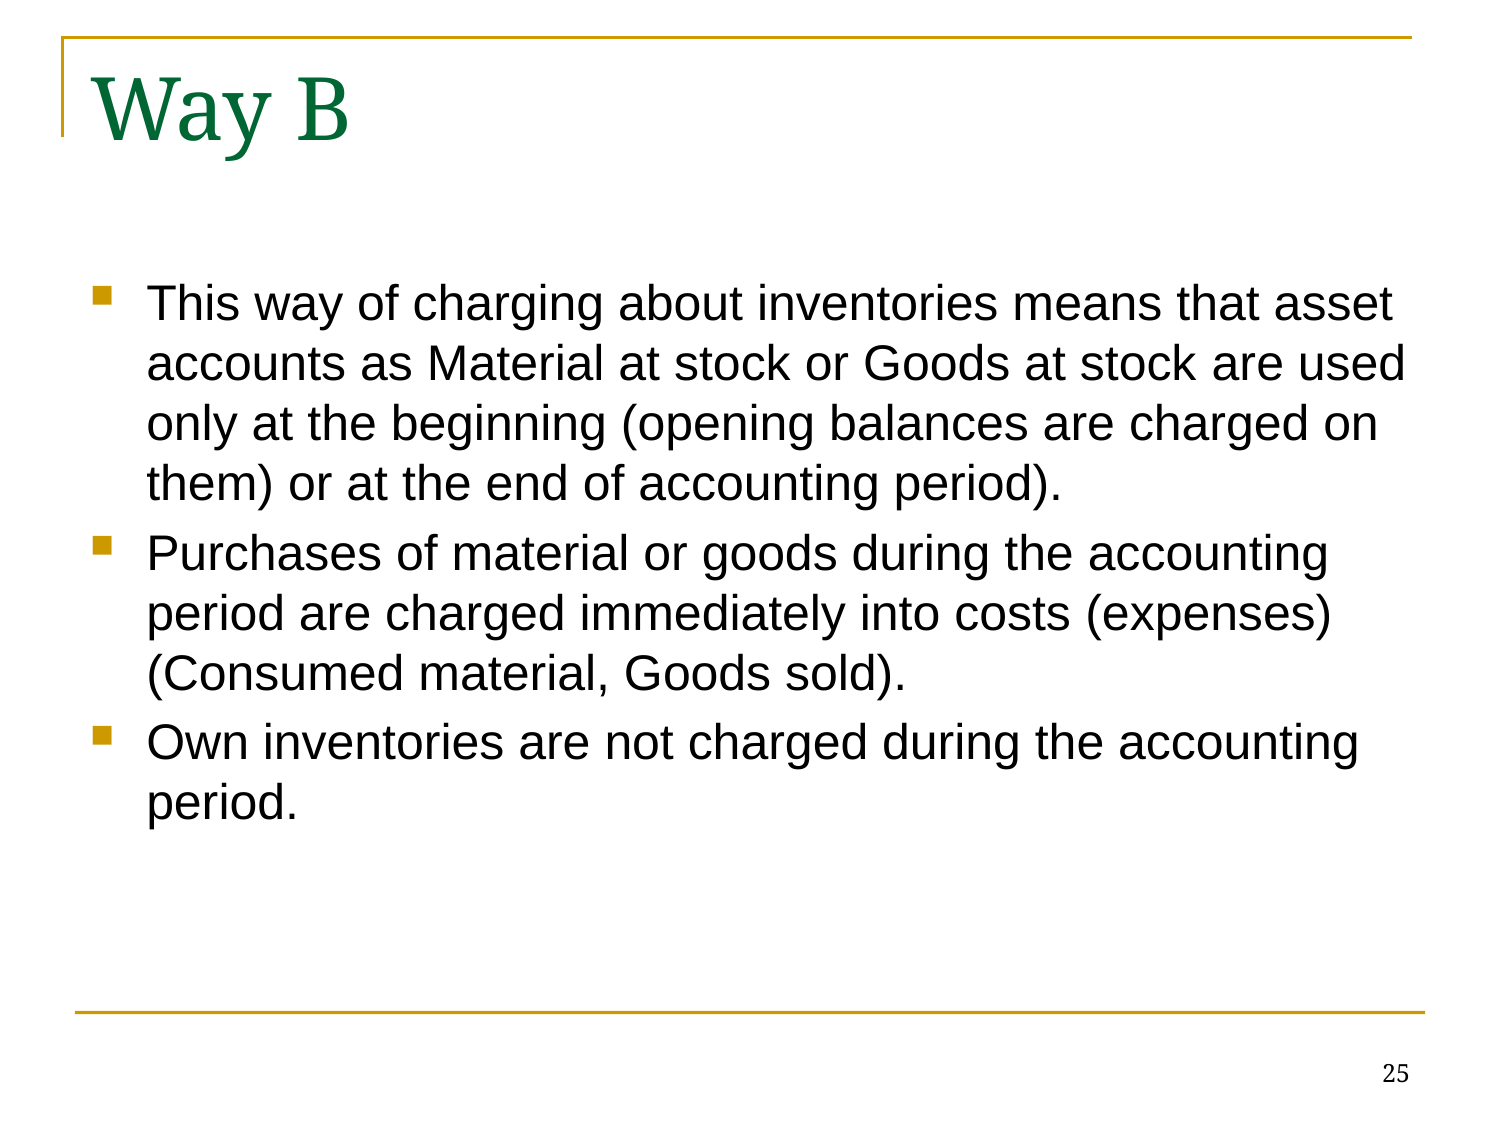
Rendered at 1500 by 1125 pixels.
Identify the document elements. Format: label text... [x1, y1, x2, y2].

list This way of charging about inventories means that asset accounts as Material at stock or Goods at stock are used only at the beginning (opening balances are charged on them) or at the end of accounting period). Purchases of material or goods during the accounting period are charged immediately into costs (expenses) (Consumed material, Goods sold). Own inventories are not charged during the accounting period. [74, 262, 1426, 1006]
title Way B [74, 45, 1426, 233]
slide_number 25 [1074, 1023, 1426, 1100]
